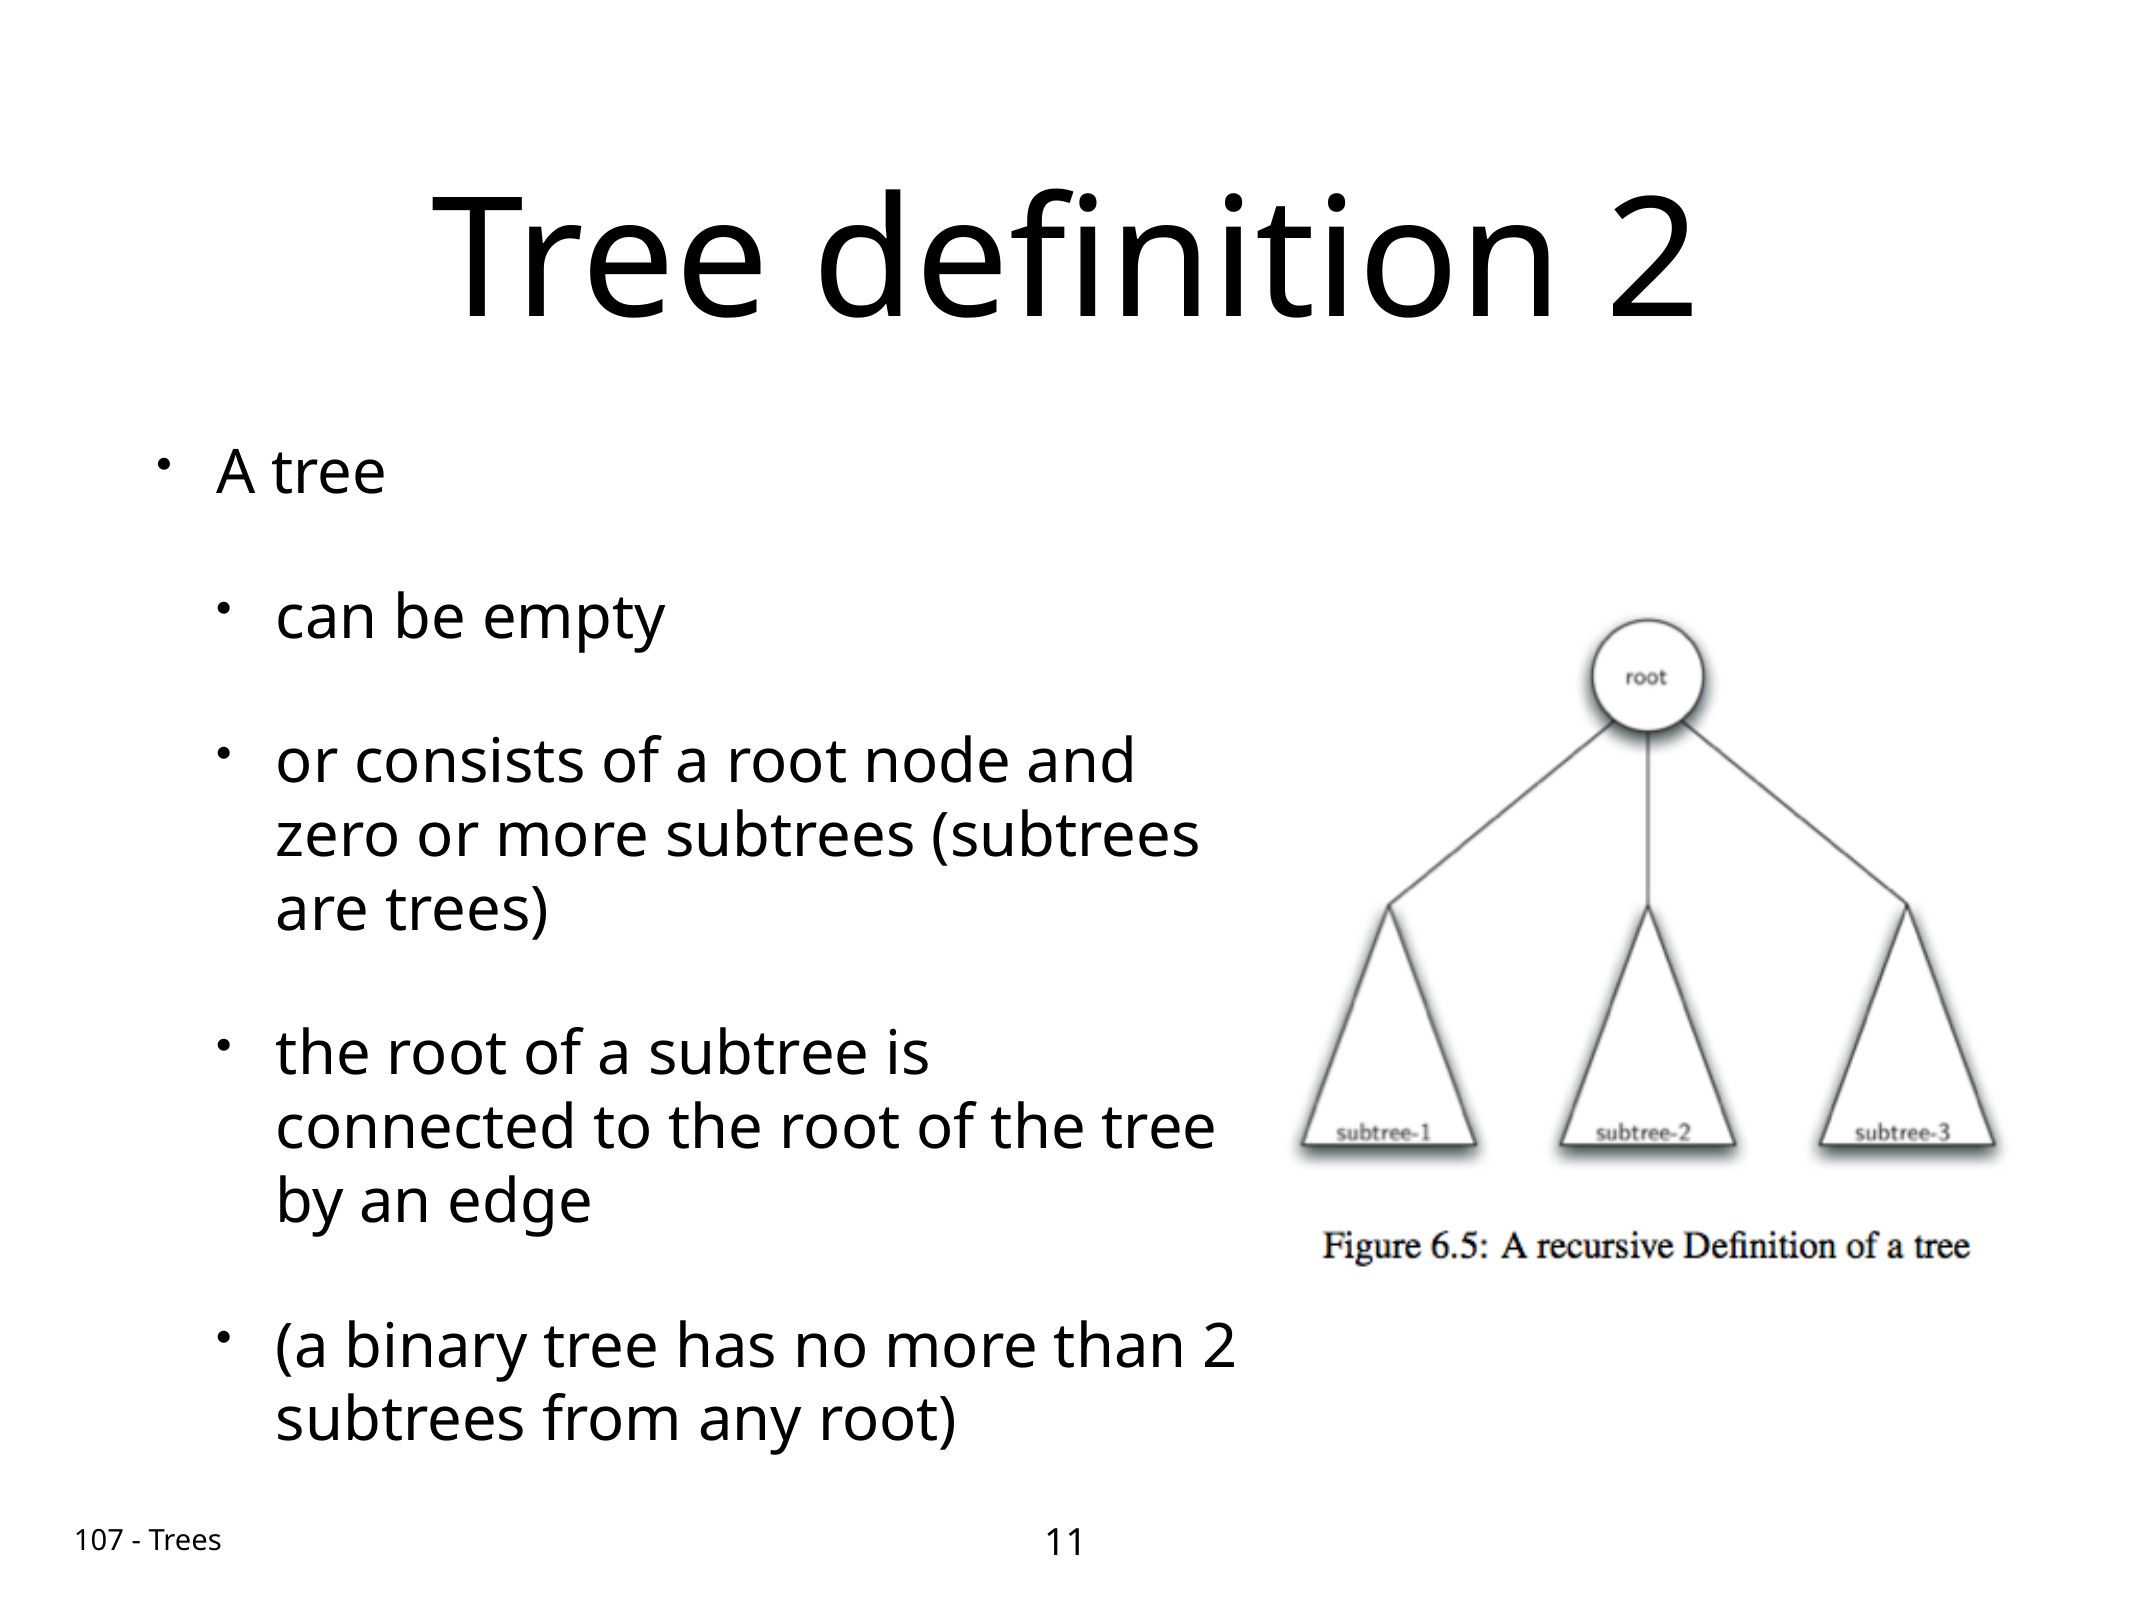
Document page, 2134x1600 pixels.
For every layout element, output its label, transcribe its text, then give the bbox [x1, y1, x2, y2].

slide_number 11 [1034, 1517, 1097, 1581]
list A tree can be empty or consists of a root node and zero or more subtrees (subtrees are trees) the root of a subtree is connected to the root of the tree by an edge (a binary tree has no more than 2 subtrees from any root) [155, 426, 1240, 1459]
picture [1256, 591, 2047, 1294]
title Tree definition 2 [155, 72, 1978, 428]
